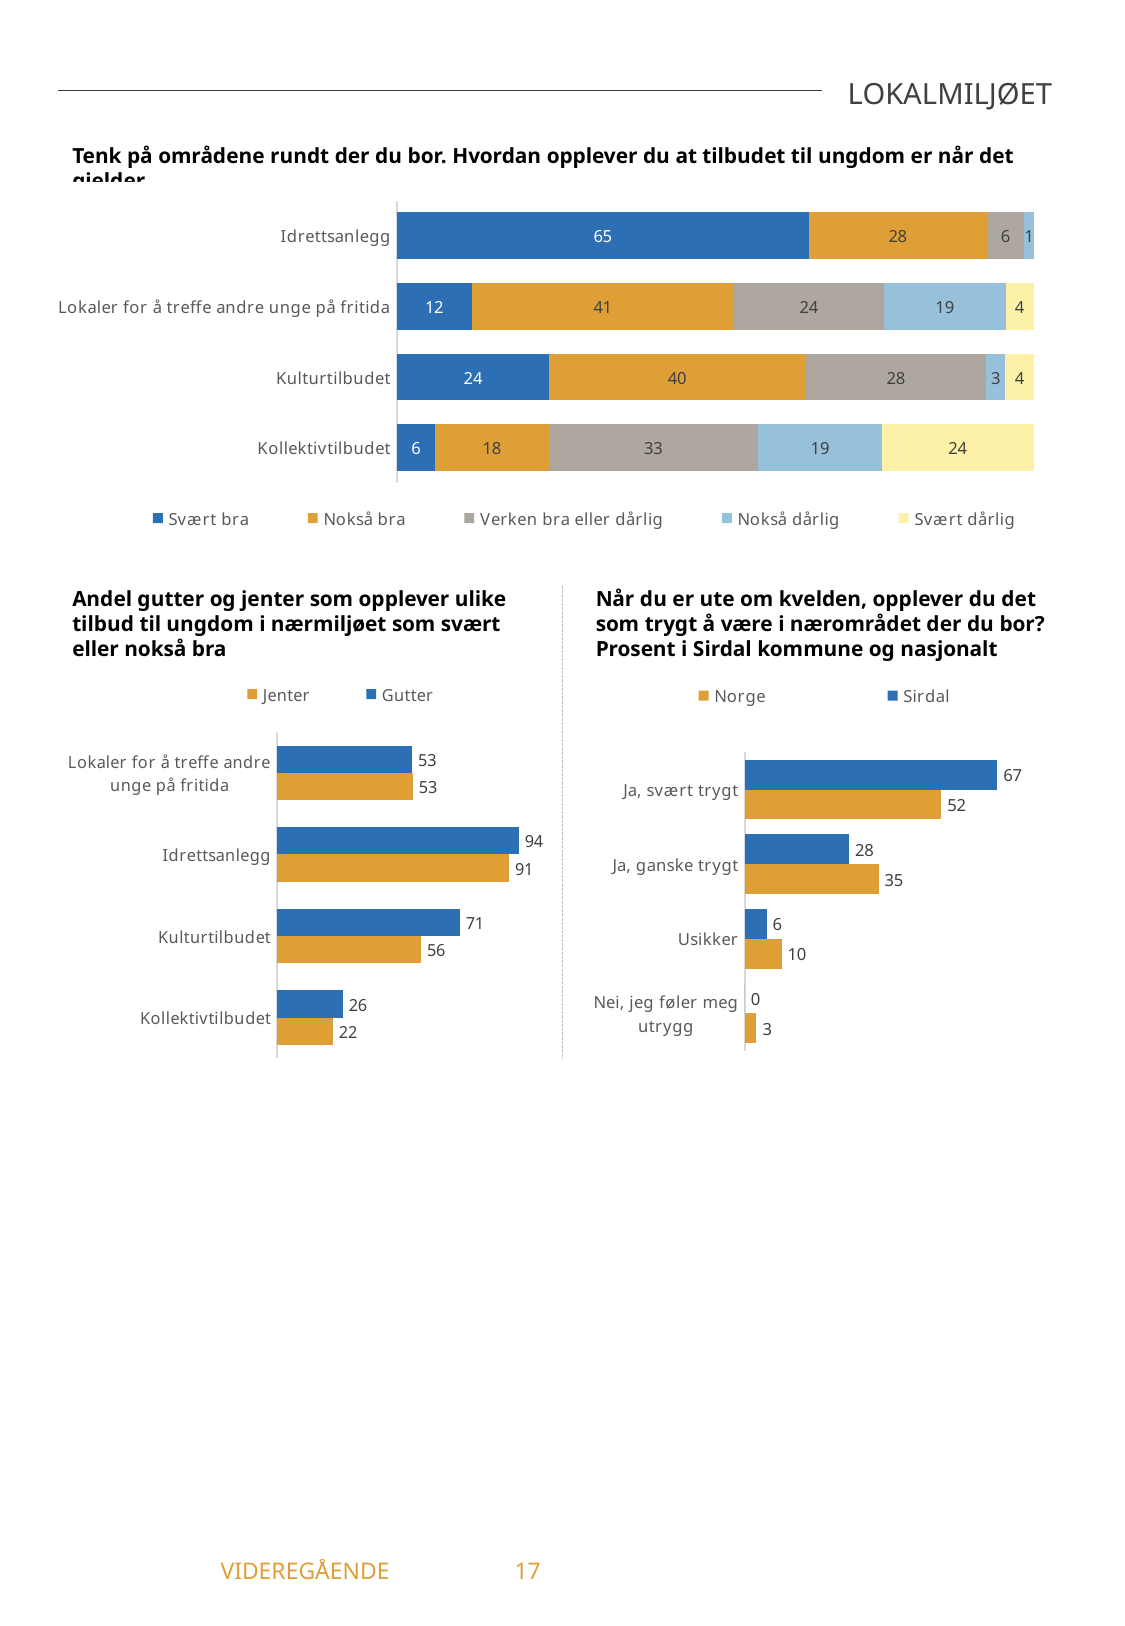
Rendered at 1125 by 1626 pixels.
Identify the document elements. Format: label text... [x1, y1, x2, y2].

chart [58, 669, 544, 1069]
text_box Tenk på områdene rundt der du bor. Hvordan opplever du at tilbudet til ungdom er når det gjelder … [57, 134, 1067, 181]
text_box Andel gutter og jenter som opplever ulike tilbud til ungdom i nærmiljøet som svært eller nokså bra [57, 578, 551, 669]
chart [582, 675, 1067, 1069]
text_box LOKALMILJØET [57, 68, 1067, 118]
text_box VIDEREGÅENDE 17 [49, 1549, 1125, 1592]
text_box Når du er ute om kvelden, opplever du det som trygt å være i nærområdet der du bor? Prosent i Sirdal kommune og nasjonalt [581, 578, 1075, 669]
chart [57, 181, 1069, 539]
